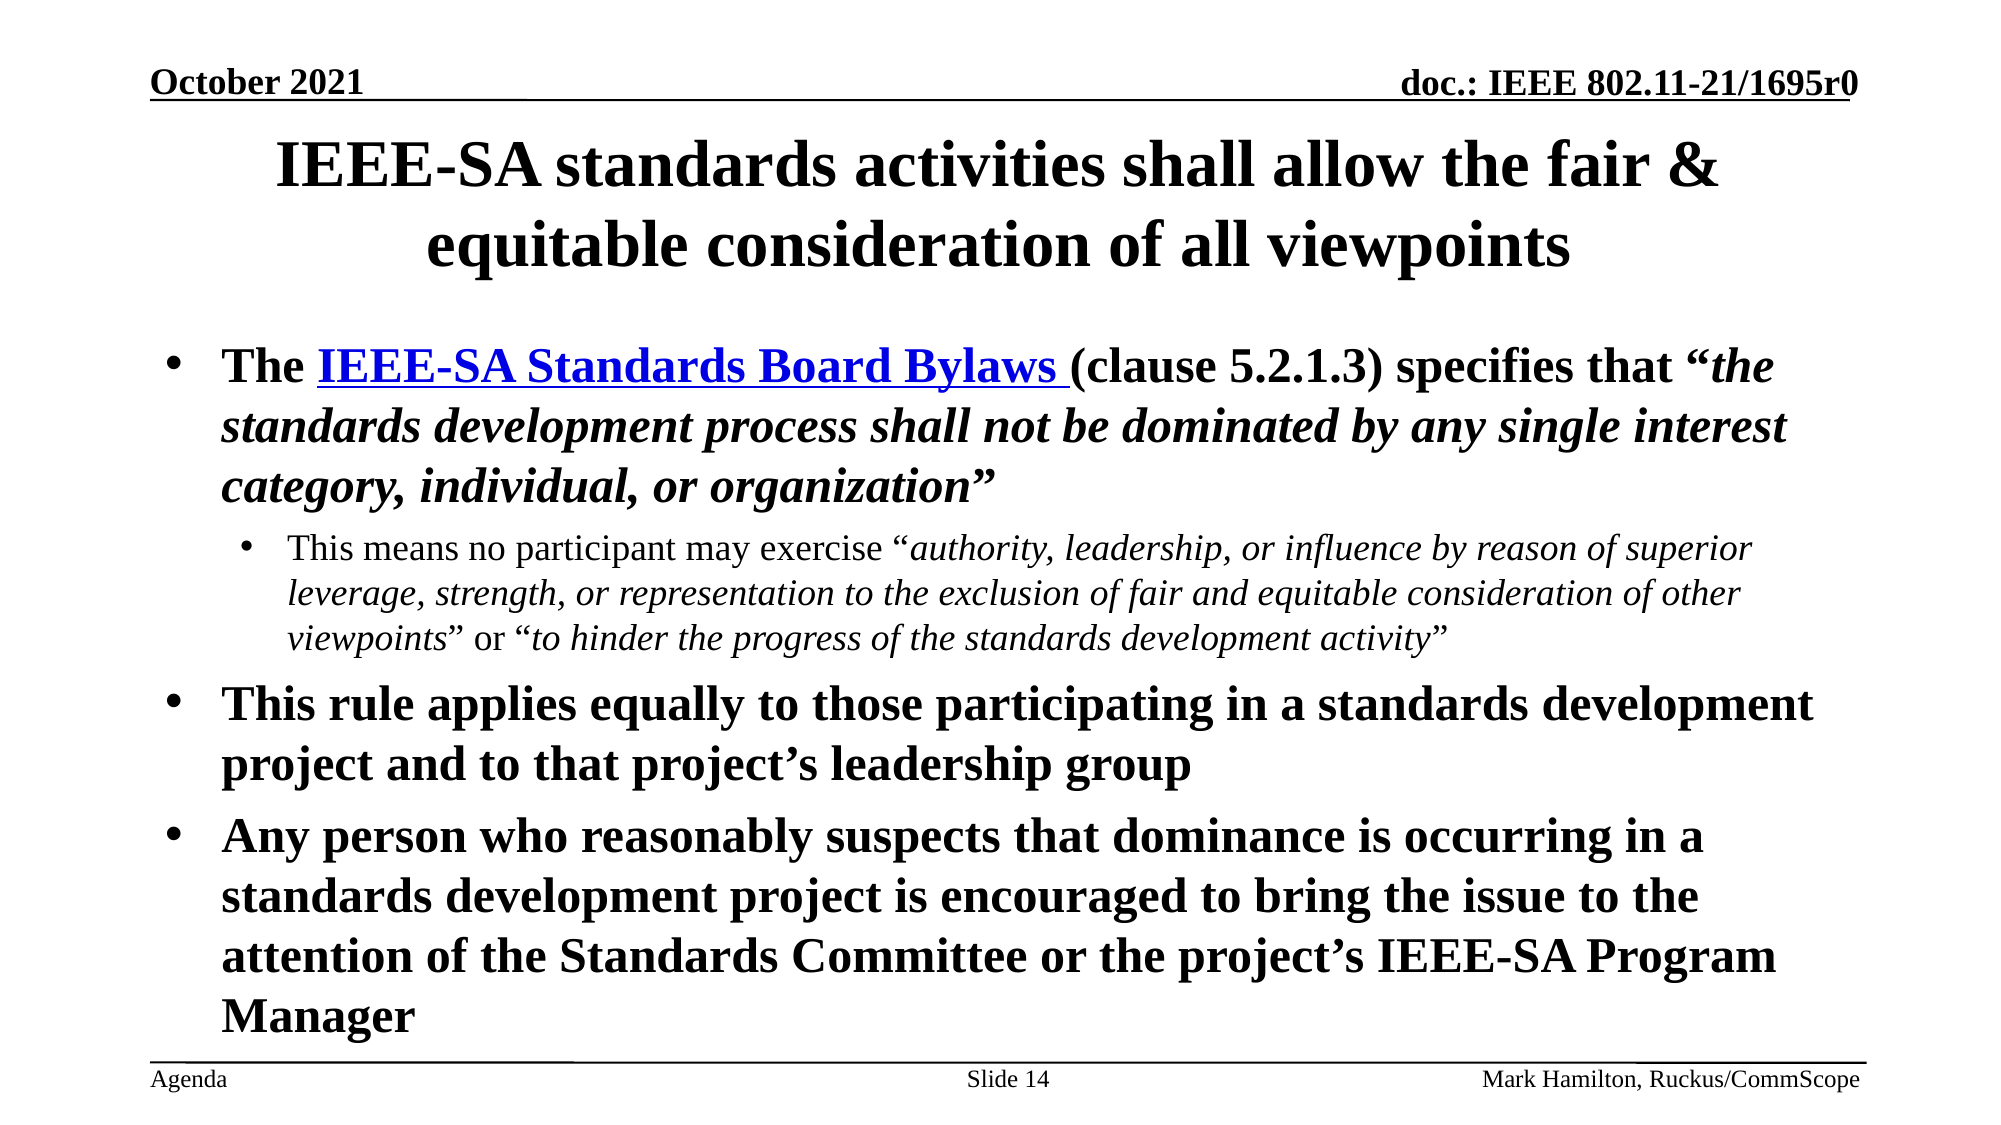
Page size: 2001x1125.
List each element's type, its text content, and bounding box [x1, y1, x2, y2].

title IEEE-SA standards activities shall allow the fair & equitable consideration of all viewpoints [149, 112, 1850, 288]
list The IEEE-SA Standards Board Bylaws (clause 5.2.1.3) specifies that “the standards development process shall not be dominated by any single interest category, individual, or organization” This means no participant may exercise “authority, leadership, or influence by reason of superior leverage, strength, or representation to the exclusion of fair and equitable consideration of other viewpoints” or “to hinder the progress of the standards development activity” This rule applies equally to those participating in a standards development project and to that project’s leadership group Any person who reasonably suspects that dominance is occurring in a standards development project is encouraged to bring the issue to the attention of the Standards Committee or the project’s IEEE-SA Program Manager [149, 324, 1850, 1000]
slide_number Slide 14 [950, 1061, 1067, 1123]
